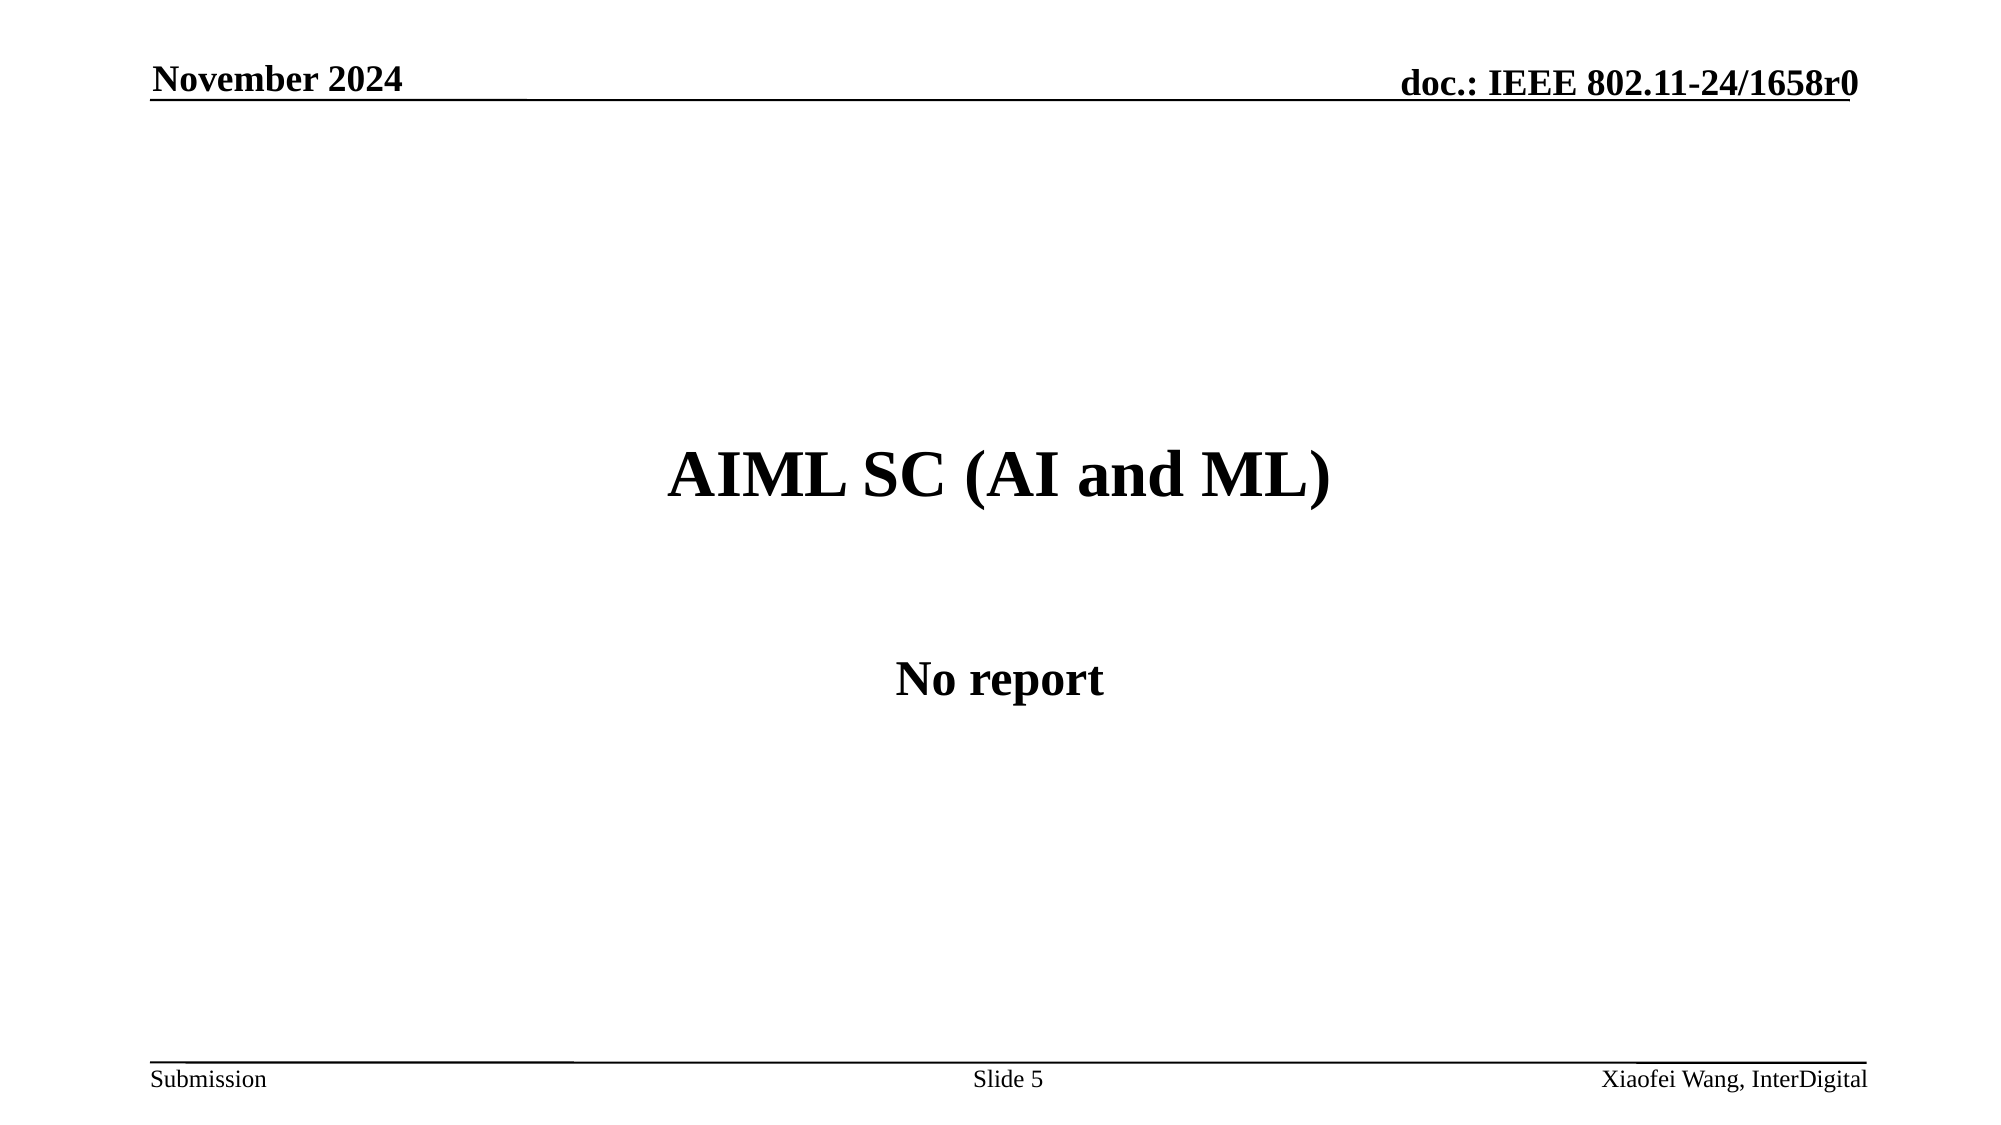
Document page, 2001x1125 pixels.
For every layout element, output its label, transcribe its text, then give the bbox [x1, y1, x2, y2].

footer Xiaofei Wang, InterDigital [1171, 1061, 1869, 1093]
title AIML SC (AI and ML) [149, 349, 1851, 591]
slide_number Slide 5 [950, 1061, 1067, 1123]
subtitle No report [299, 637, 1701, 926]
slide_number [152, 54, 563, 100]
